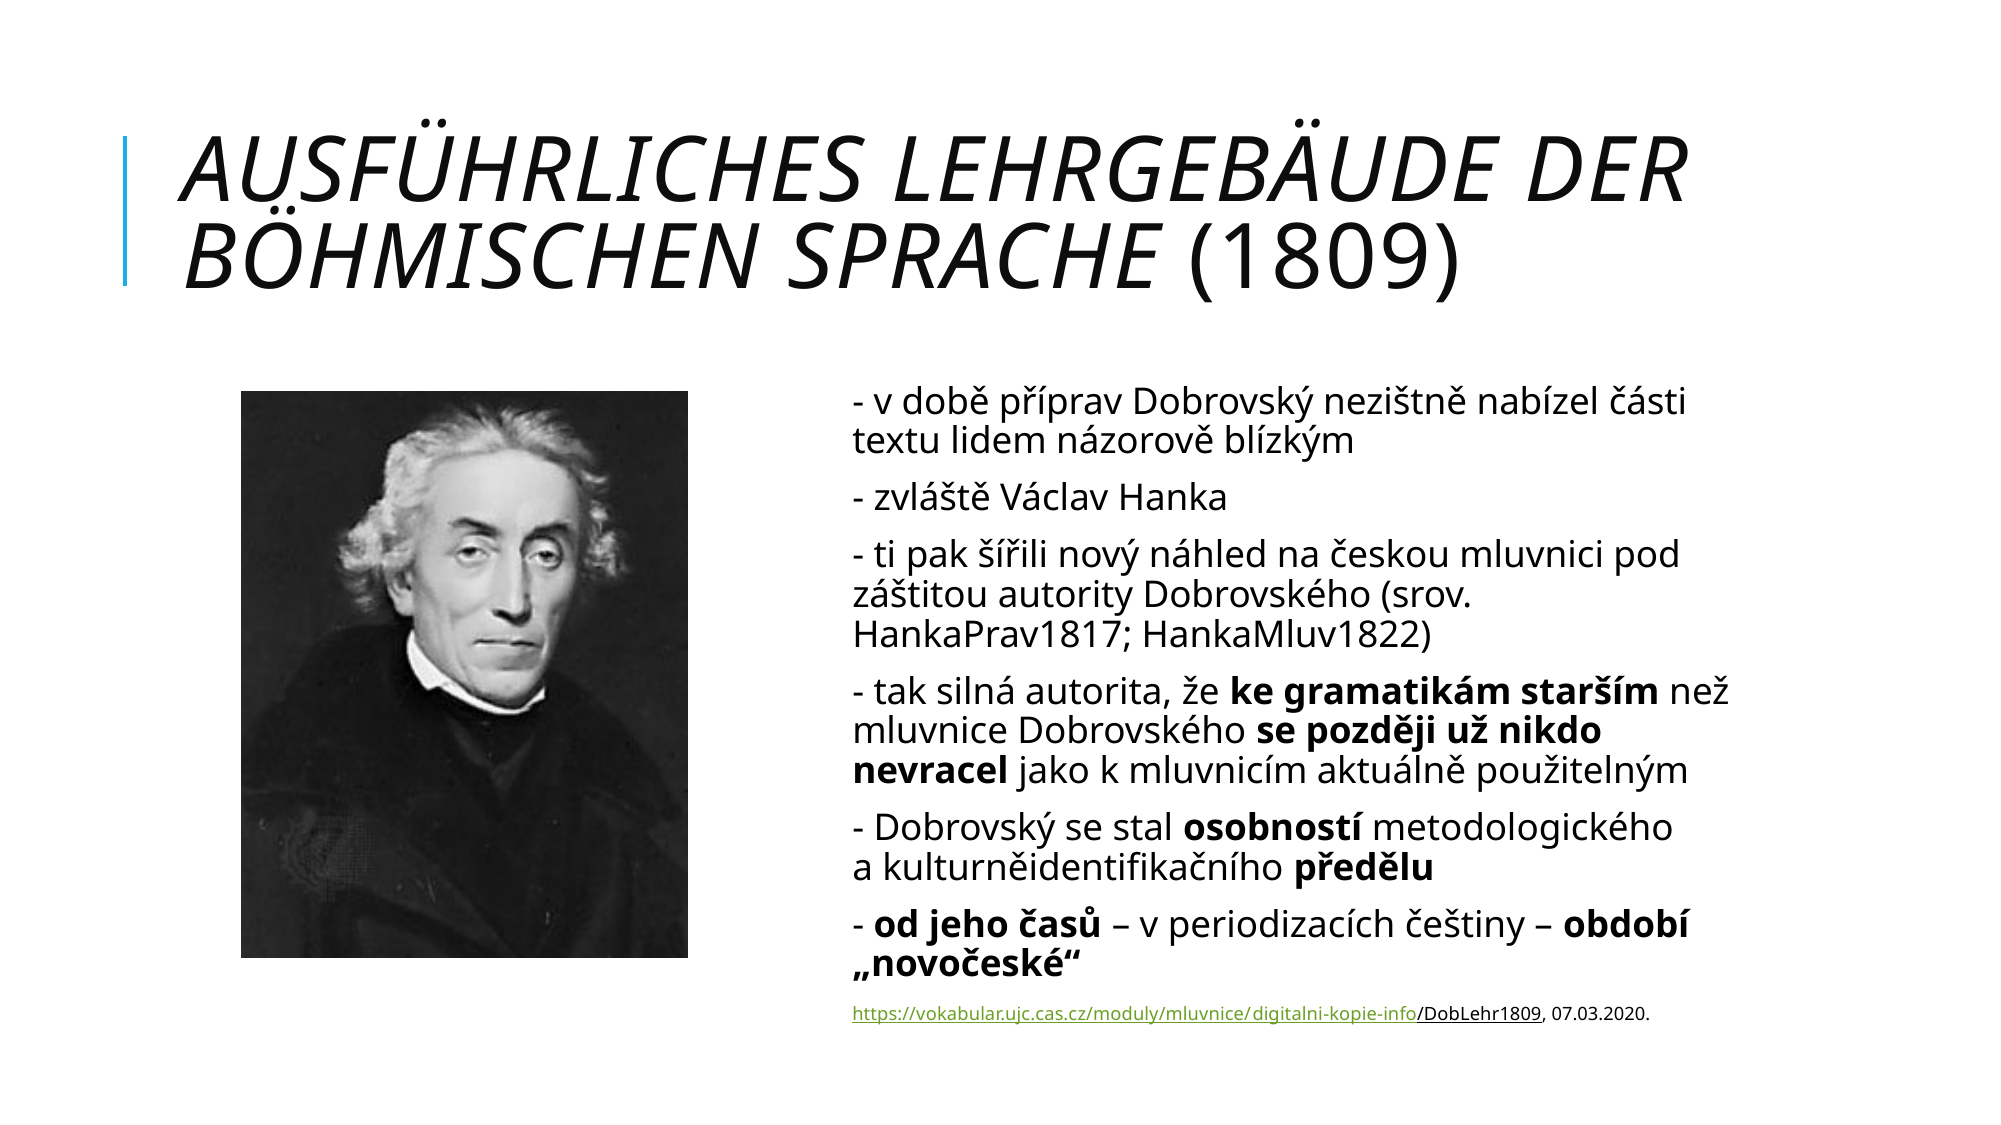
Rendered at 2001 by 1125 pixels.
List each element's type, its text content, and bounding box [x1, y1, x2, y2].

picture [241, 391, 688, 958]
title Ausführliches Lehrgebäude der böhmischen Sprache (1809) [168, 96, 1763, 342]
list - v době příprav Dobrovský nezištně nabízel části textu lidem názorově blízkým - zvláště Václav Hanka - ti pak šířili nový náhled na českou mluvnici pod záštitou autority Dobrovského (srov. HankaPrav1817; HankaMluv1822) - tak silná autorita, že ke gramatikám starším než mluvnice Dobrovského se později už nikdo nevracel jako k mluvnicím aktuálně použitelným - Dobrovský se stal osobností metodologického a kulturněidentifikačního předělu - od jeho časů – v periodizacích češtiny – období „novočeské“ https://vokabular.ujc.cas.cz/moduly/mluvnice/digitalni-kopie-info/DobLehr1809, 07.03.2020. [830, 375, 1763, 1035]
